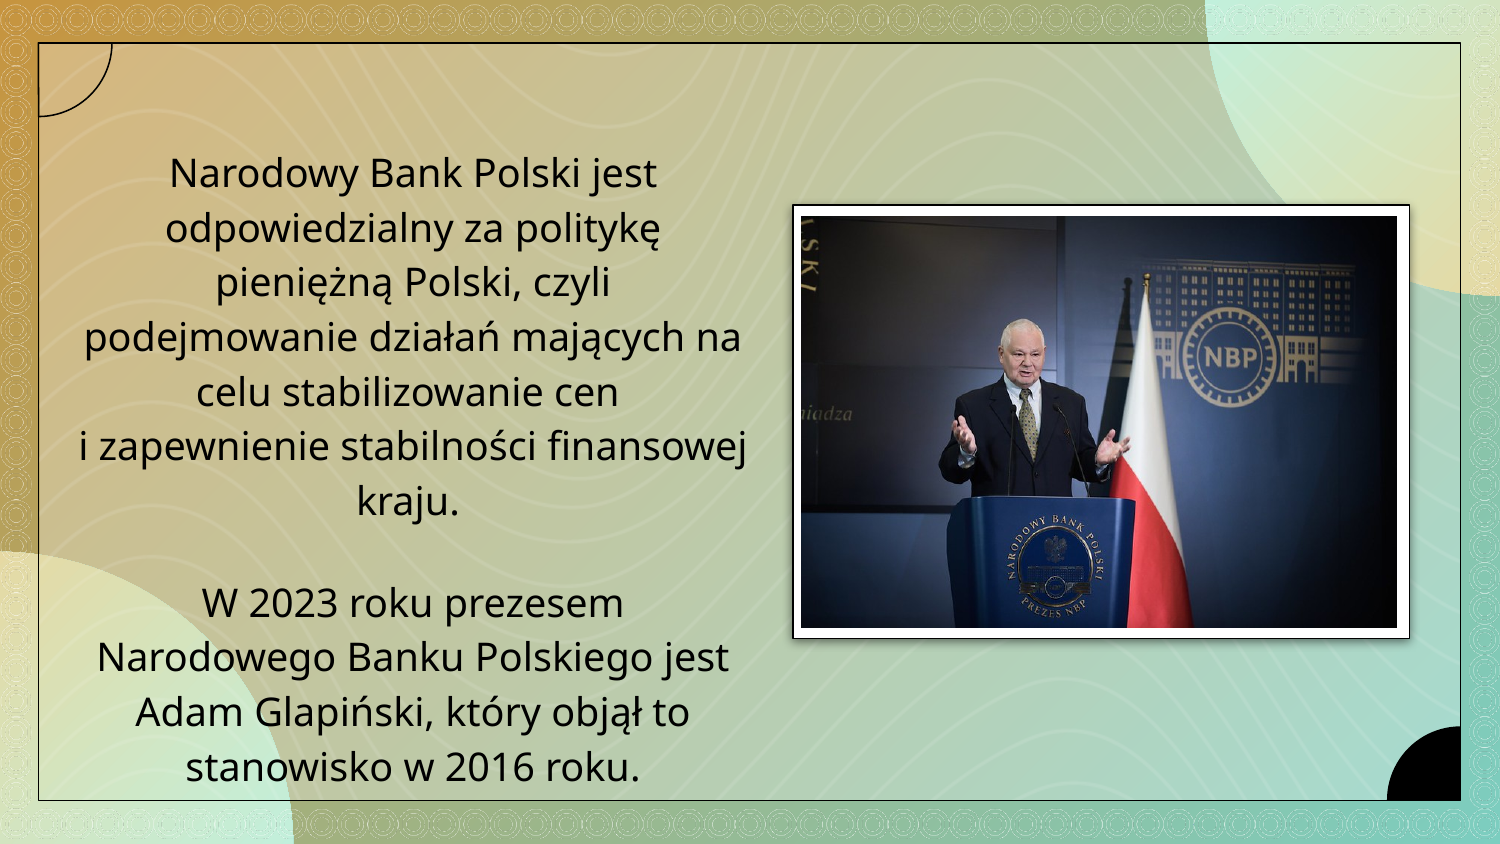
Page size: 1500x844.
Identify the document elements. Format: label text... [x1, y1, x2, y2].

title Narodowy Bank Polski jest odpowiedzialny za politykę pieniężną Polski, czyli podejmowanie działań mających na celu stabilizowanie cen i zapewnienie stabilności finansowej kraju. W 2023 roku prezesem Narodowego Banku Polskiego jest Adam Glapiński, który objął to stanowisko w 2016 roku. [62, 126, 764, 412]
text_box [792, 205, 1410, 639]
picture [0, 4, 1500, 839]
